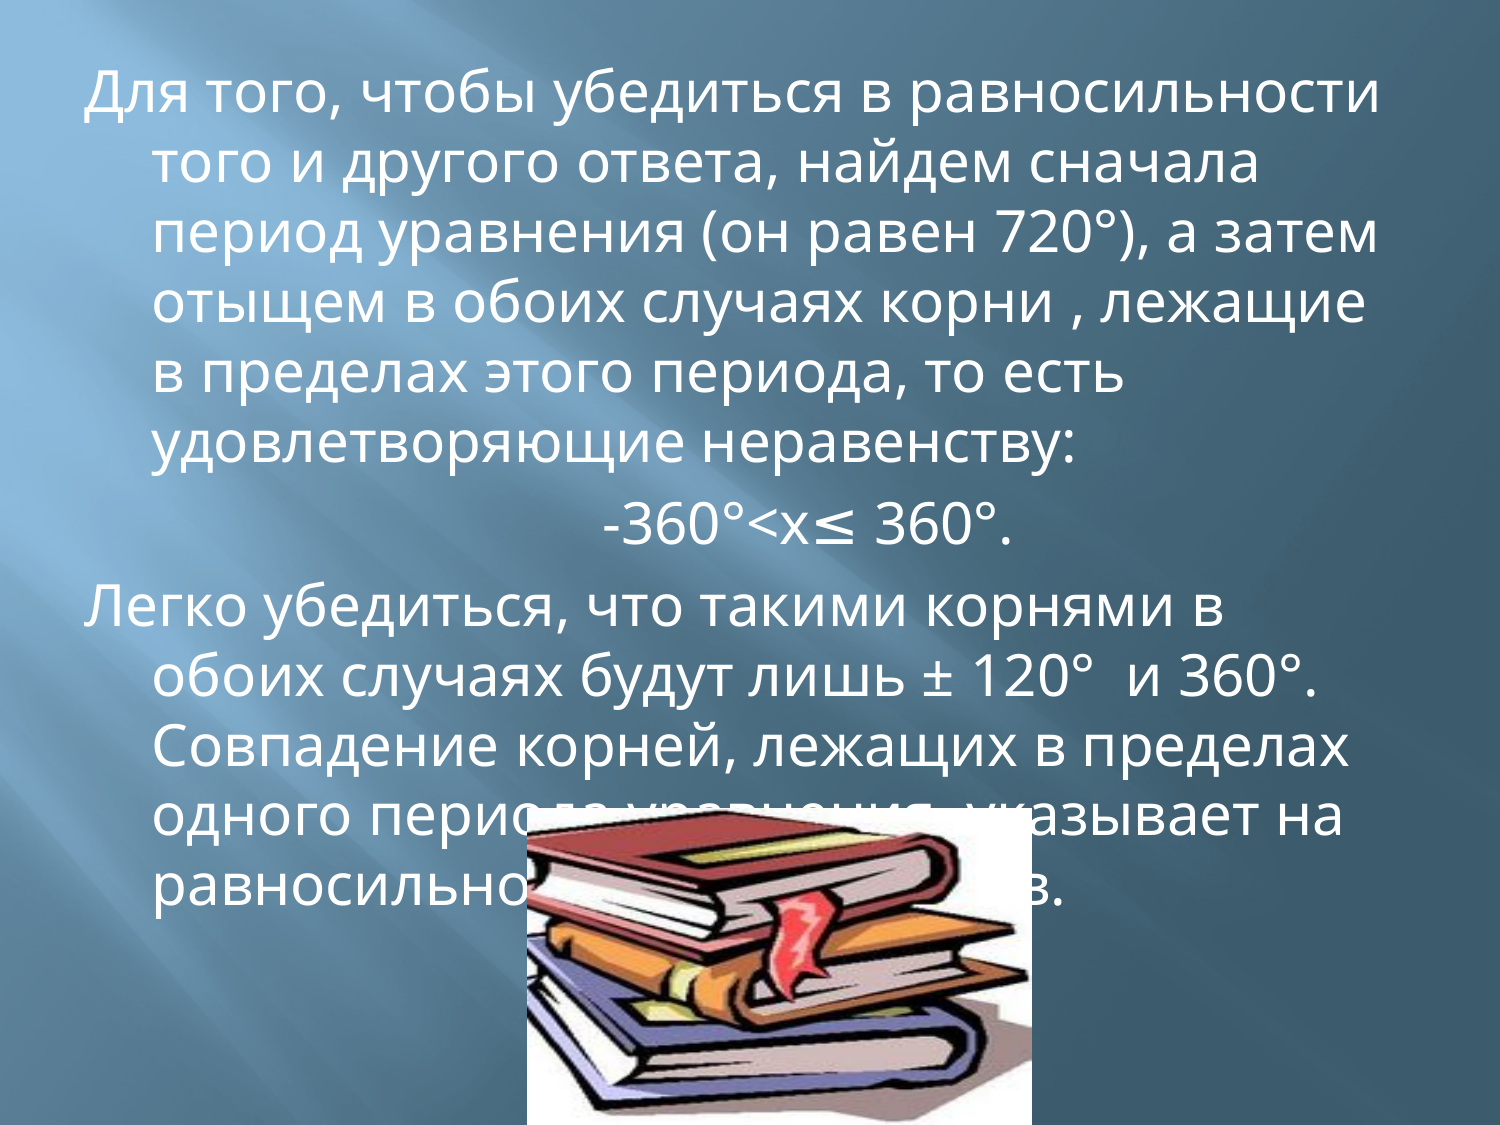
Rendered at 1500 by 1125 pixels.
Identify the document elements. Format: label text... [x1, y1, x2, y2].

picture [527, 808, 1032, 1125]
list Для того, чтобы убедиться в равносильности того и другого ответа, найдем сначала период уравнения (он равен 720°), а затем отыщем в обоих случаях корни , лежащие в пределах этого периода, то есть удовлетворяющие неравенству: -360°<х≤ 360°. Легко убедиться, что такими корнями в обоих случаях будут лишь ± 120° и 360°. Совпадение корней, лежащих в пределах одного периода уравнения, указывает на равносильность обоих ответов. [46, 46, 1426, 1036]
